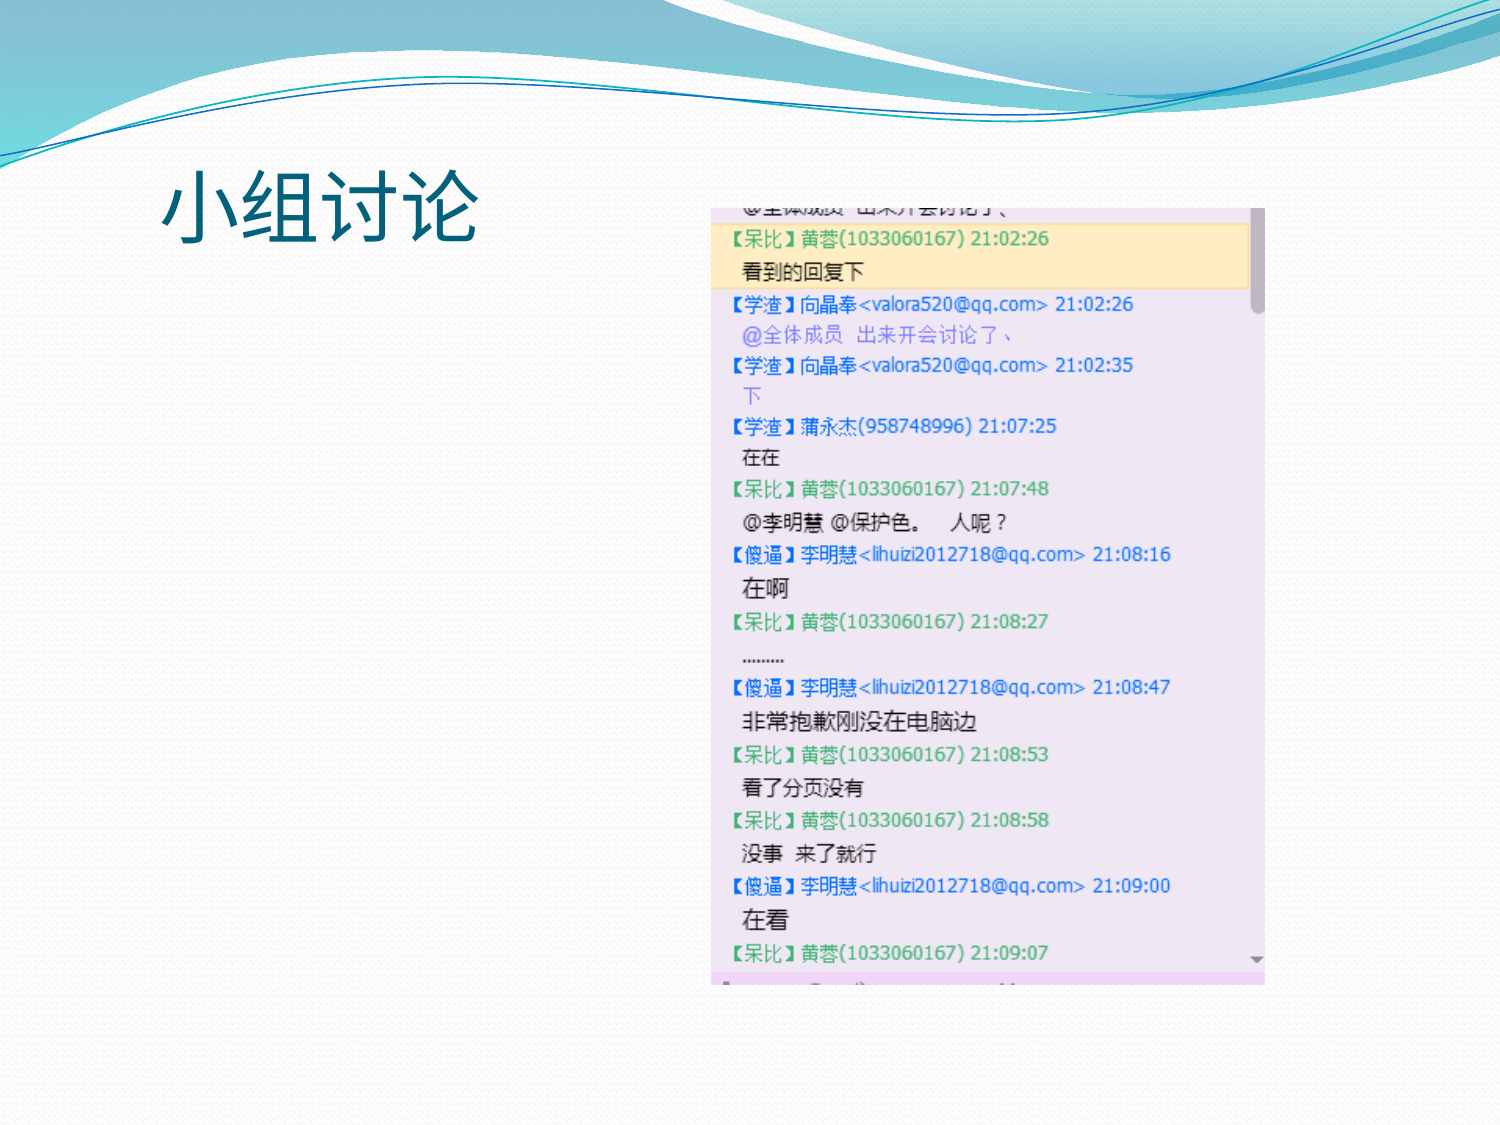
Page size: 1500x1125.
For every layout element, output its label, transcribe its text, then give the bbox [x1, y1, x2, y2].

title 小组讨论 [159, 149, 1164, 254]
picture [711, 207, 1265, 985]
